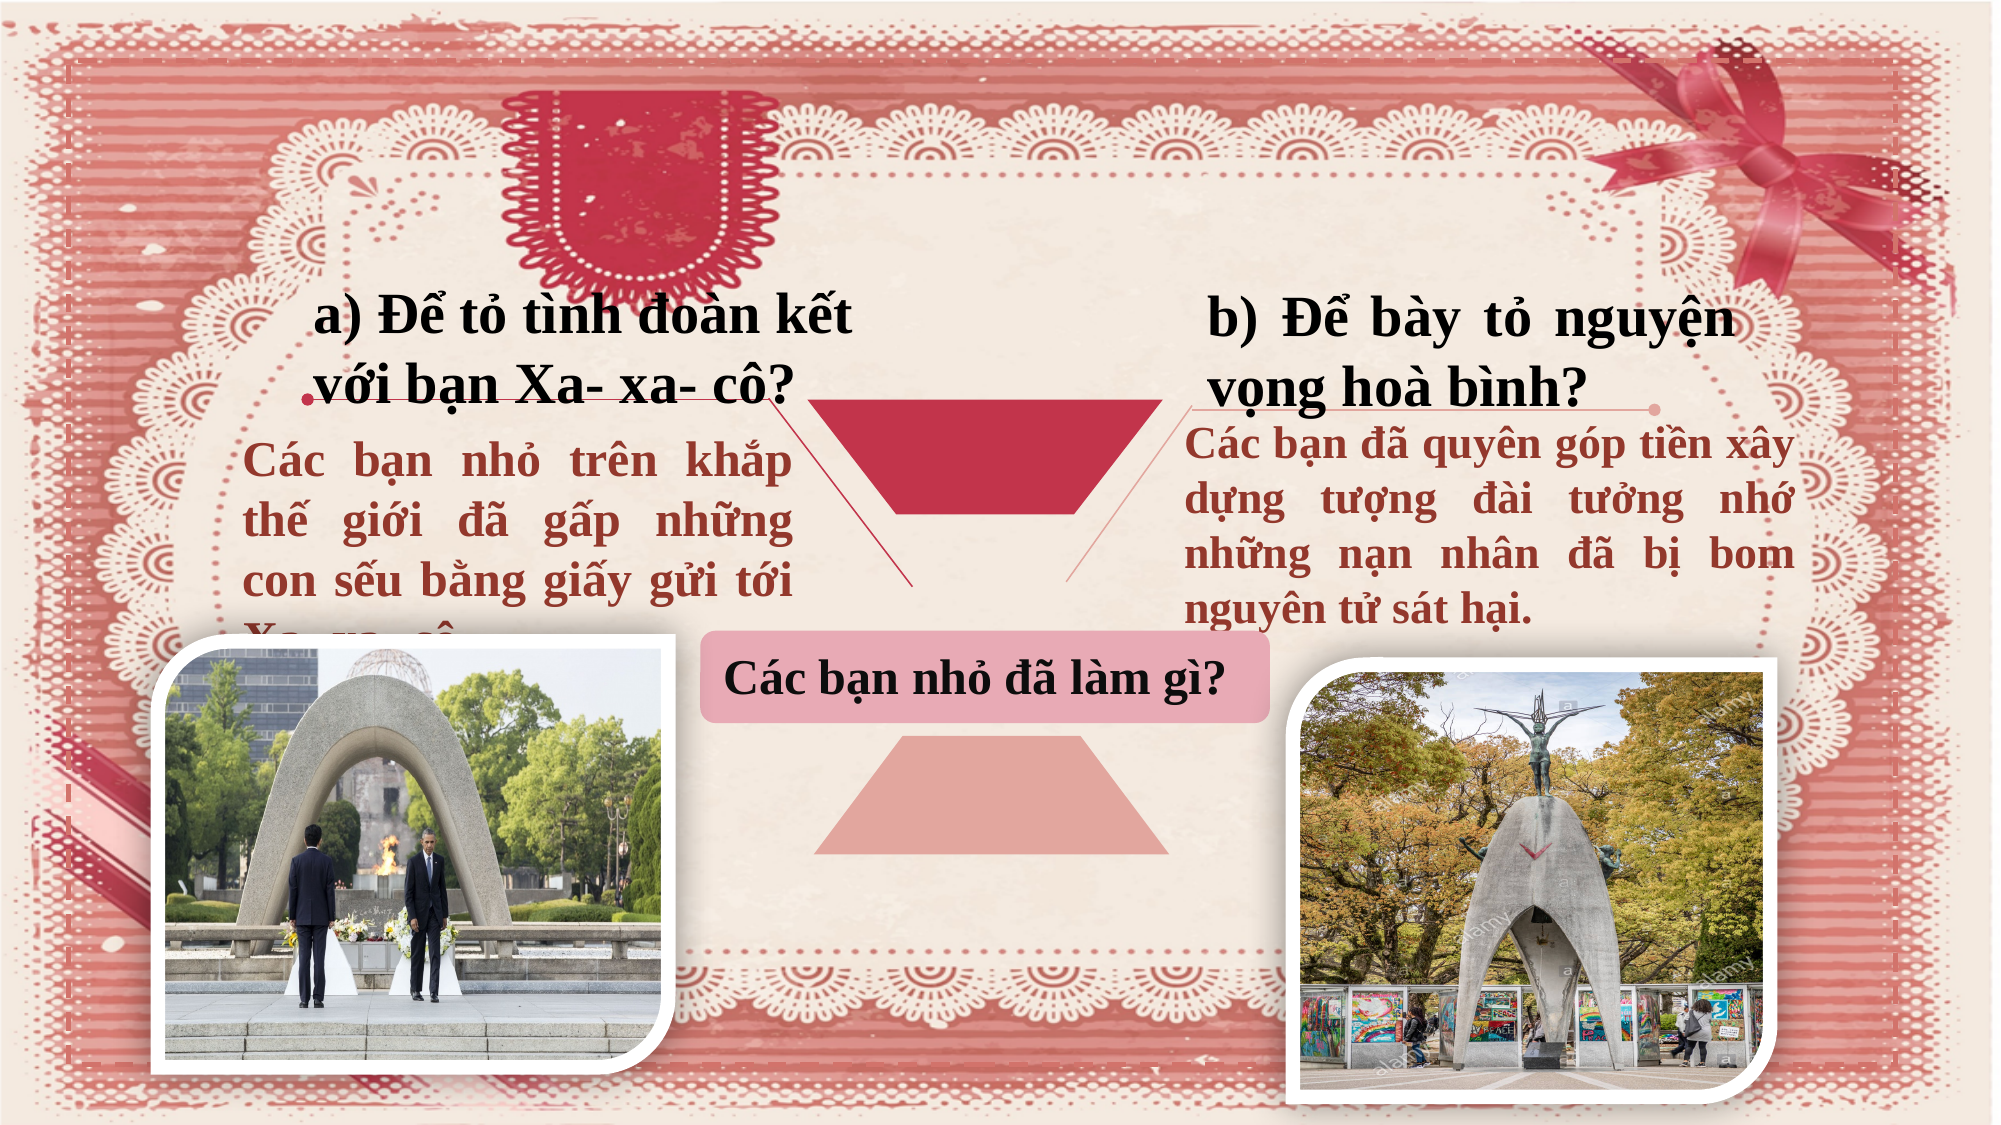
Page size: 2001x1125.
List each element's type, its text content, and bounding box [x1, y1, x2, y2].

text_box Các bạn nhỏ trên khắp thế giới đã gấp những con sếu bằng giấy gửi tới Xa- xa- cô. [227, 419, 809, 641]
text_box Các bạn nhỏ đã làm gì? [708, 636, 1333, 712]
text_box b) Để bày tỏ nguyện vọng hoà bình? [1192, 270, 1752, 405]
picture [0, 0, 2000, 1125]
text_box [914, 399, 1163, 515]
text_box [307, 398, 913, 587]
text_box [1065, 405, 1655, 583]
text_box [813, 735, 1170, 855]
text_box Các bạn đã quyên góp tiền xây dựng tượng đài tưởng nhớ những nạn nhân đã bị bom nguyên tử sát hại. [1169, 405, 1812, 641]
text_box [700, 630, 1266, 724]
text_box a) Để tỏ tình đoàn kết với bạn Xa- xa- cô? [299, 267, 878, 419]
